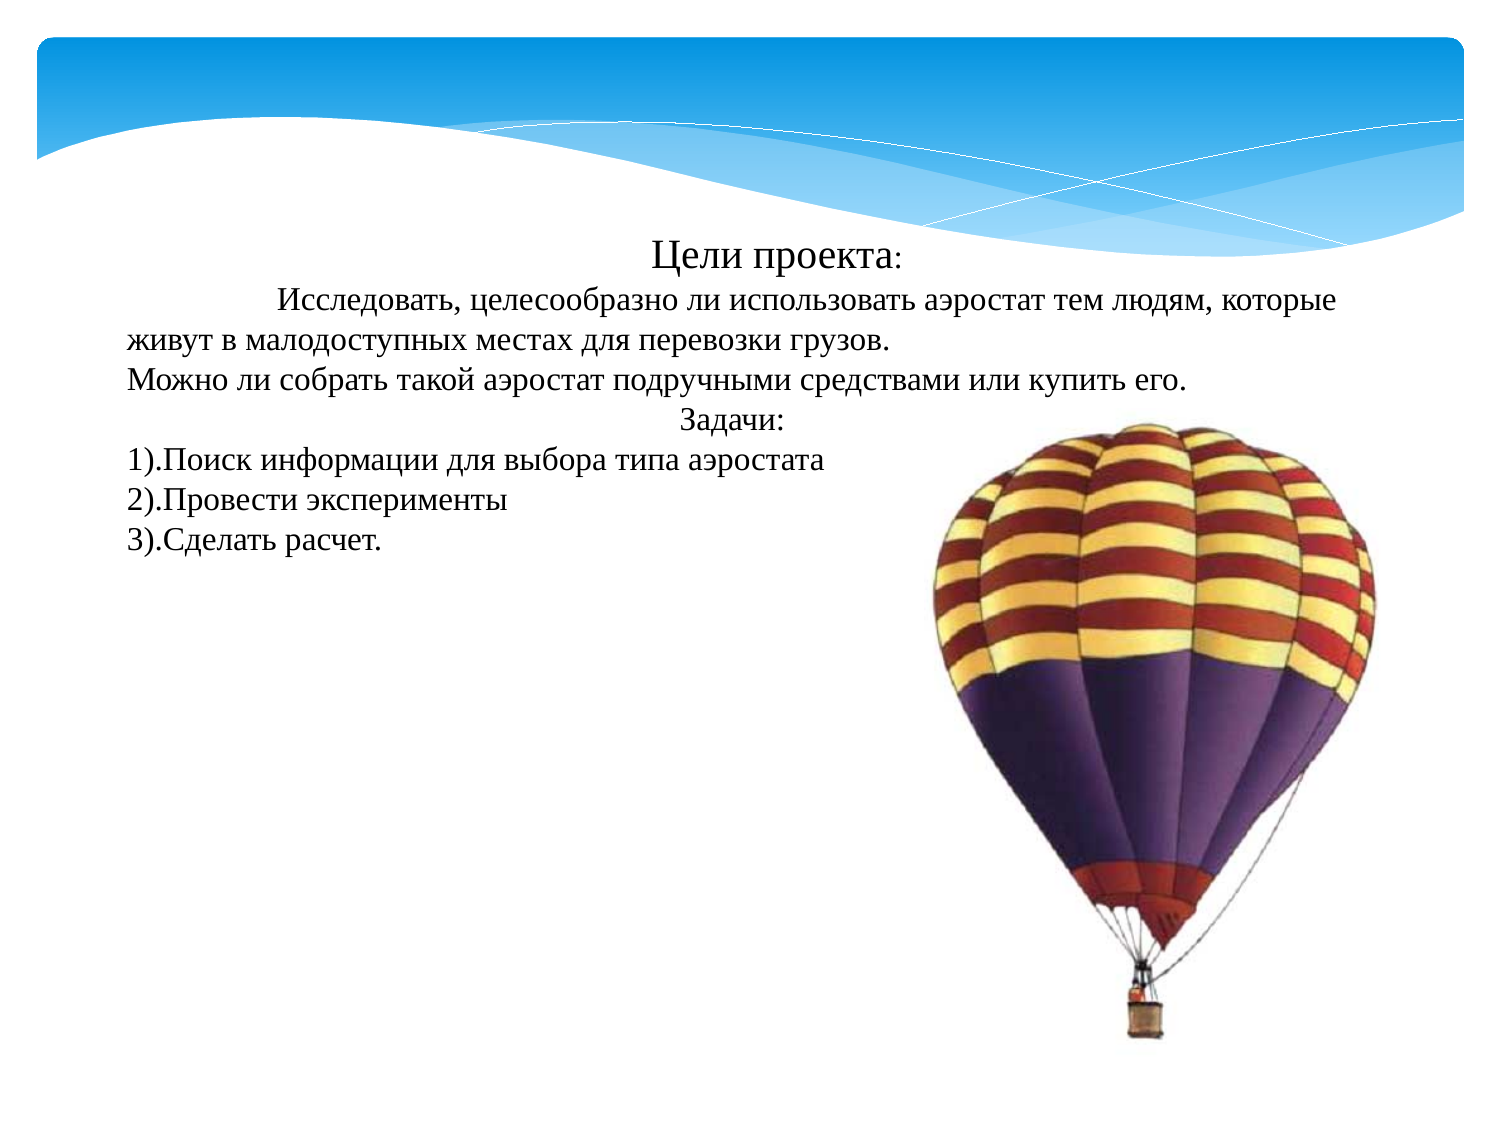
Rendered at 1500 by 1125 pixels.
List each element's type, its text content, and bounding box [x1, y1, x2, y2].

picture [923, 408, 1386, 1067]
text_box Цели проекта: Исследовать, целесообразно ли использовать аэростат тем людям, которые живут в малодоступных местах для перевозки грузов. Можно ли собрать такой аэростат подручными средствами или купить его. Задачи: 1).Поиск информации для выбора типа аэростата 2).Провести эксперименты 3).Сделать расчет. [112, 219, 1385, 565]
